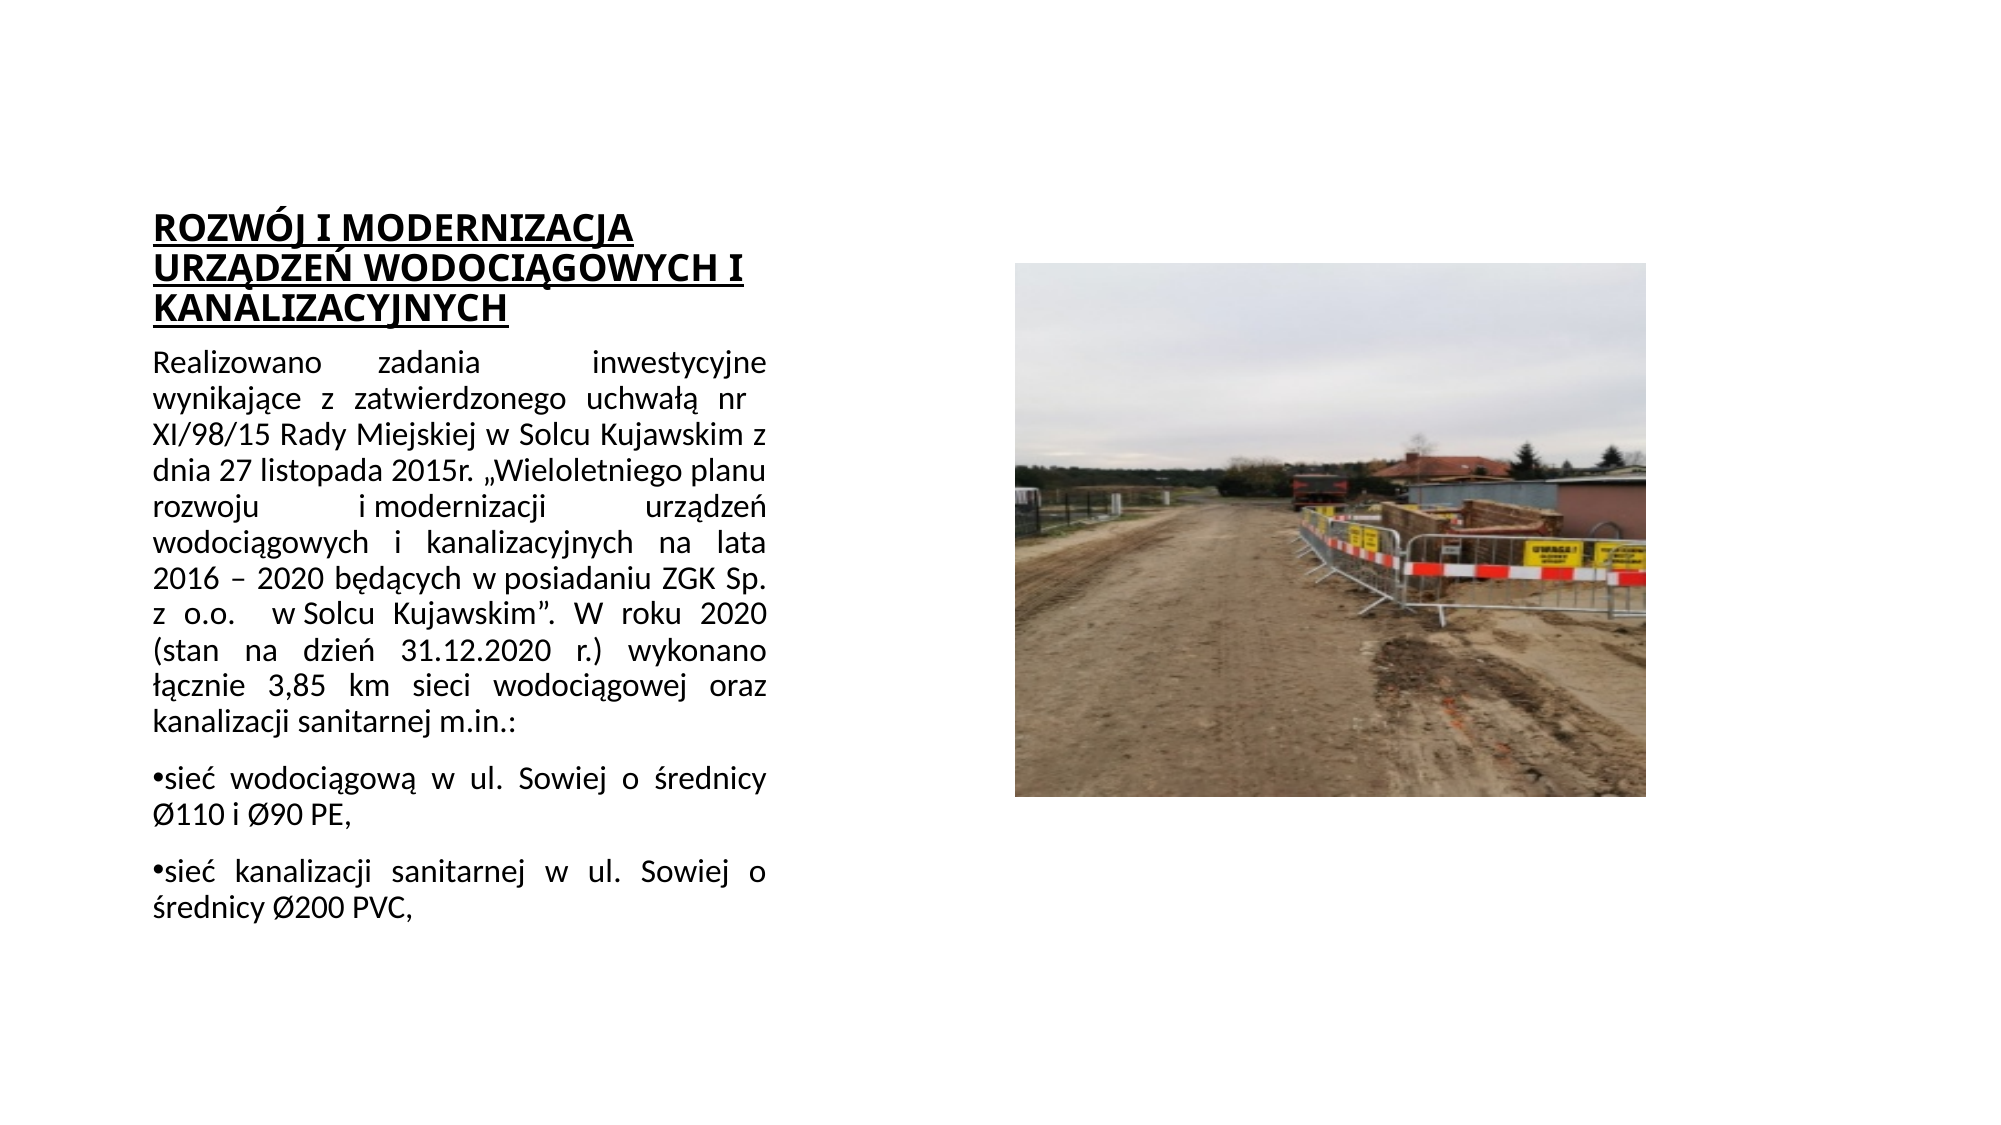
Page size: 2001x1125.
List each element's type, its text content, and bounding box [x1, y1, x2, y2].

title ROZWÓJ I MODERNIZACJA URZĄDZEŃ WODOCIĄGOWYCH I KANALIZACYJNYCH [137, 75, 783, 337]
list Realizowano zadania inwestycyjne wynikające z zatwierdzonego uchwałą nr XI/98/15 Rady Miejskiej w Solcu Kujawskim z dnia 27 listopada 2015r. „Wieloletniego planu rozwoju i modernizacji urządzeń wodociągowych i kanalizacyjnych na lata 2016 – 2020 będących w posiadaniu ZGK Sp. z o.o. w Solcu Kujawskim”. W roku 2020 (stan na dzień 31.12.2020 r.) wykonano łącznie 3,85 km sieci wodociągowej oraz kanalizacji sanitarnej m.in.: sieć wodociągową w ul. Sowiej o średnicy Ø110 i Ø90 PE, sieć kanalizacji sanitarnej w ul. Sowiej o średnicy Ø200 PVC, [137, 337, 783, 963]
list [1015, 263, 1646, 797]
